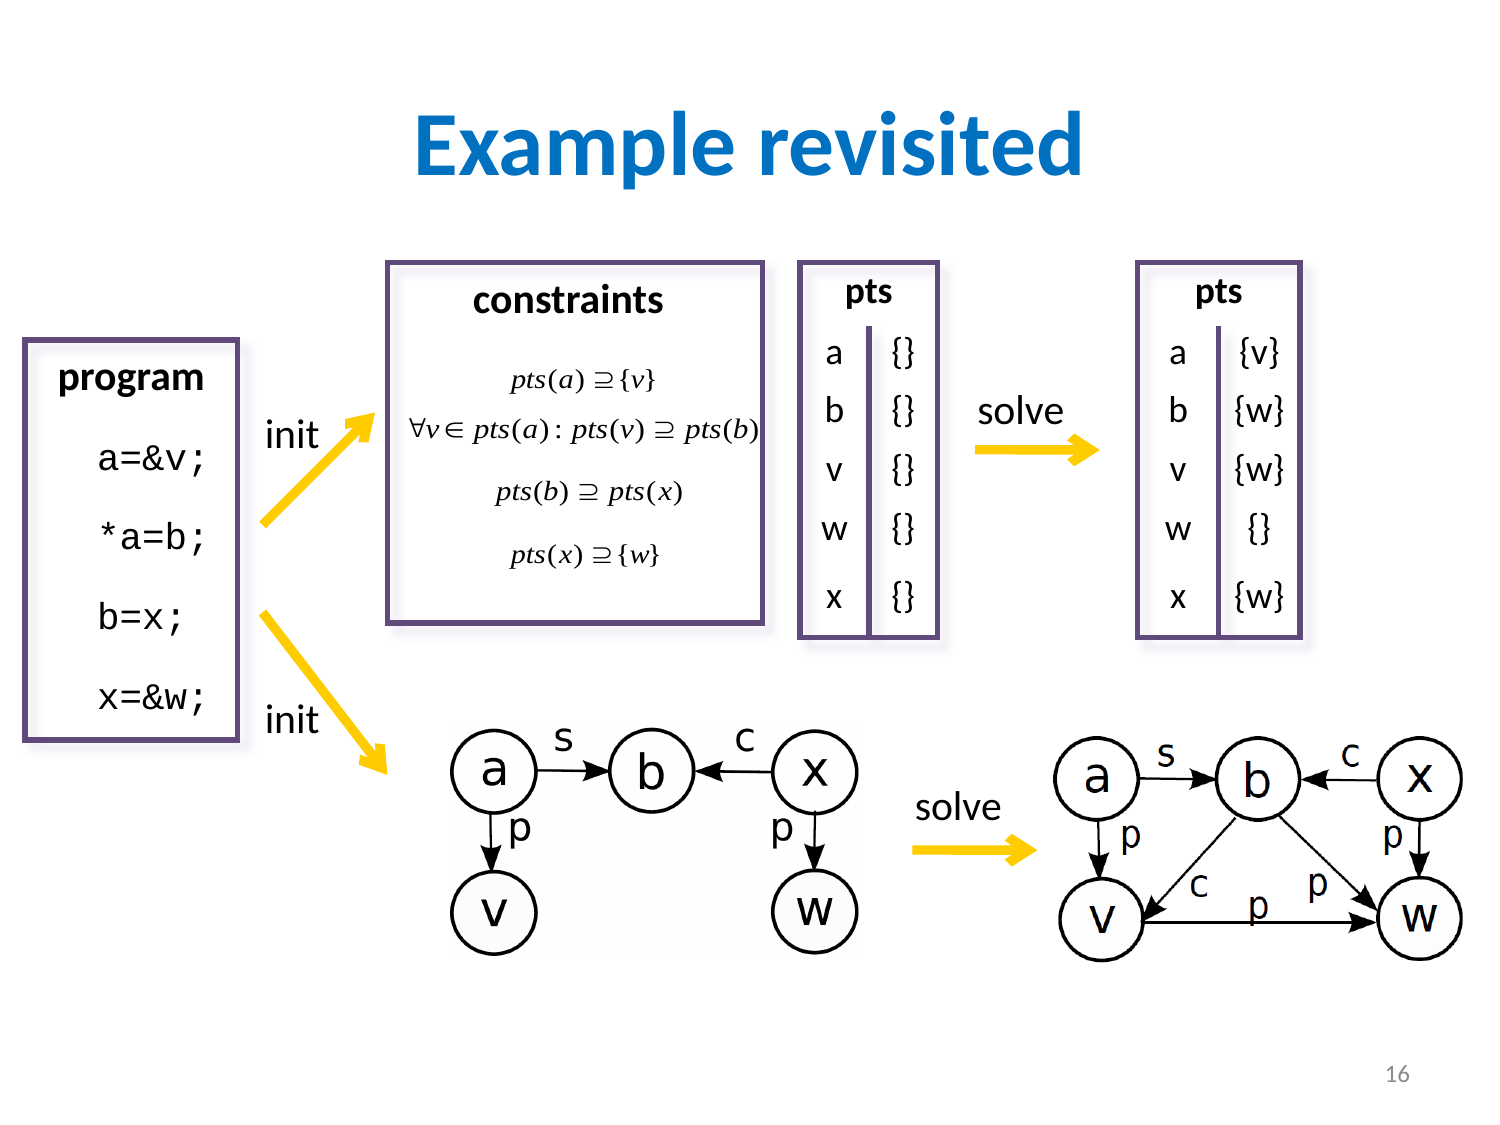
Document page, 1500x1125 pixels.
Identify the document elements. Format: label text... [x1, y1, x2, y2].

picture [1052, 736, 1463, 963]
table_cell [390, 336, 760, 408]
table_cell b=x; [28, 580, 235, 660]
table_cell a=&v; [28, 420, 235, 500]
table_cell {} [872, 443, 935, 502]
table_cell a [1140, 326, 1216, 384]
picture [449, 724, 860, 958]
table_cell w [1140, 502, 1216, 560]
table_cell {w} [1221, 384, 1297, 443]
table_cell w [803, 502, 866, 560]
table_cell [390, 408, 760, 479]
table_header pts [1140, 265, 1297, 326]
table_cell x [803, 560, 866, 635]
table_cell a [803, 326, 866, 384]
table_header constraints [390, 265, 760, 336]
table_cell {} [872, 326, 935, 384]
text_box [502, 363, 661, 401]
table_cell [390, 479, 760, 551]
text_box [487, 475, 688, 513]
table_cell *a=b; [28, 500, 235, 580]
table_header program [28, 343, 235, 420]
table_cell {} [872, 502, 935, 560]
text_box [502, 538, 666, 576]
table_cell x=&w; [28, 660, 235, 737]
table_header pts [803, 265, 935, 326]
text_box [243, 630, 407, 757]
text_box init [249, 399, 375, 465]
table_cell {v} [1221, 326, 1297, 384]
slide_number 16 [1074, 1042, 1425, 1103]
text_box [262, 412, 376, 526]
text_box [399, 412, 764, 451]
table_cell {} [1221, 502, 1297, 560]
table_cell v [803, 443, 866, 502]
table_cell v [1140, 443, 1216, 502]
table_cell b [1140, 384, 1216, 443]
table_cell [390, 551, 760, 620]
table_cell {} [872, 384, 935, 443]
table_cell x [1140, 560, 1216, 635]
table_cell {w} [1221, 443, 1297, 502]
table_cell b [803, 384, 866, 443]
text_box solve [900, 771, 1025, 837]
table_cell {w} [1221, 560, 1297, 635]
title Example revisited [75, 45, 1425, 233]
text_box solve [962, 375, 1088, 440]
table_cell {} [872, 560, 935, 635]
